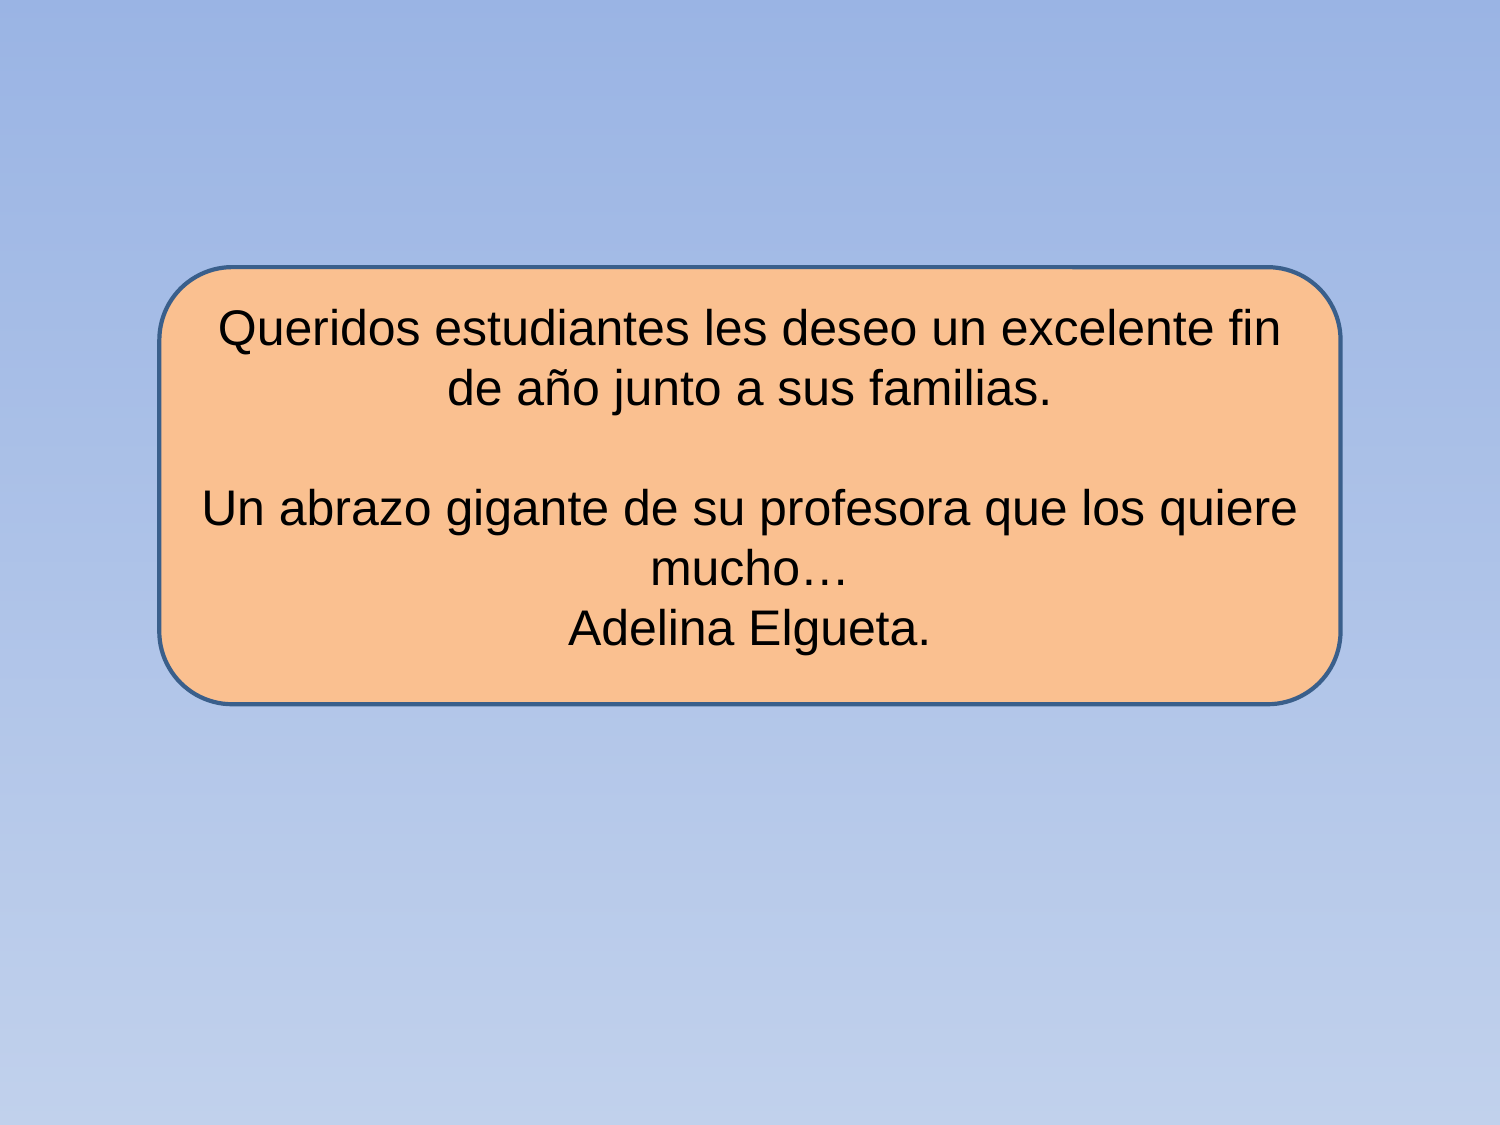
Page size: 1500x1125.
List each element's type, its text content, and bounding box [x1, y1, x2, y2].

text_box Queridos estudiantes les deseo un excelente fin de año junto a sus familias. Un abrazo gigante de su profesora que los quiere mucho… Adelina Elgueta. [157, 265, 1343, 707]
